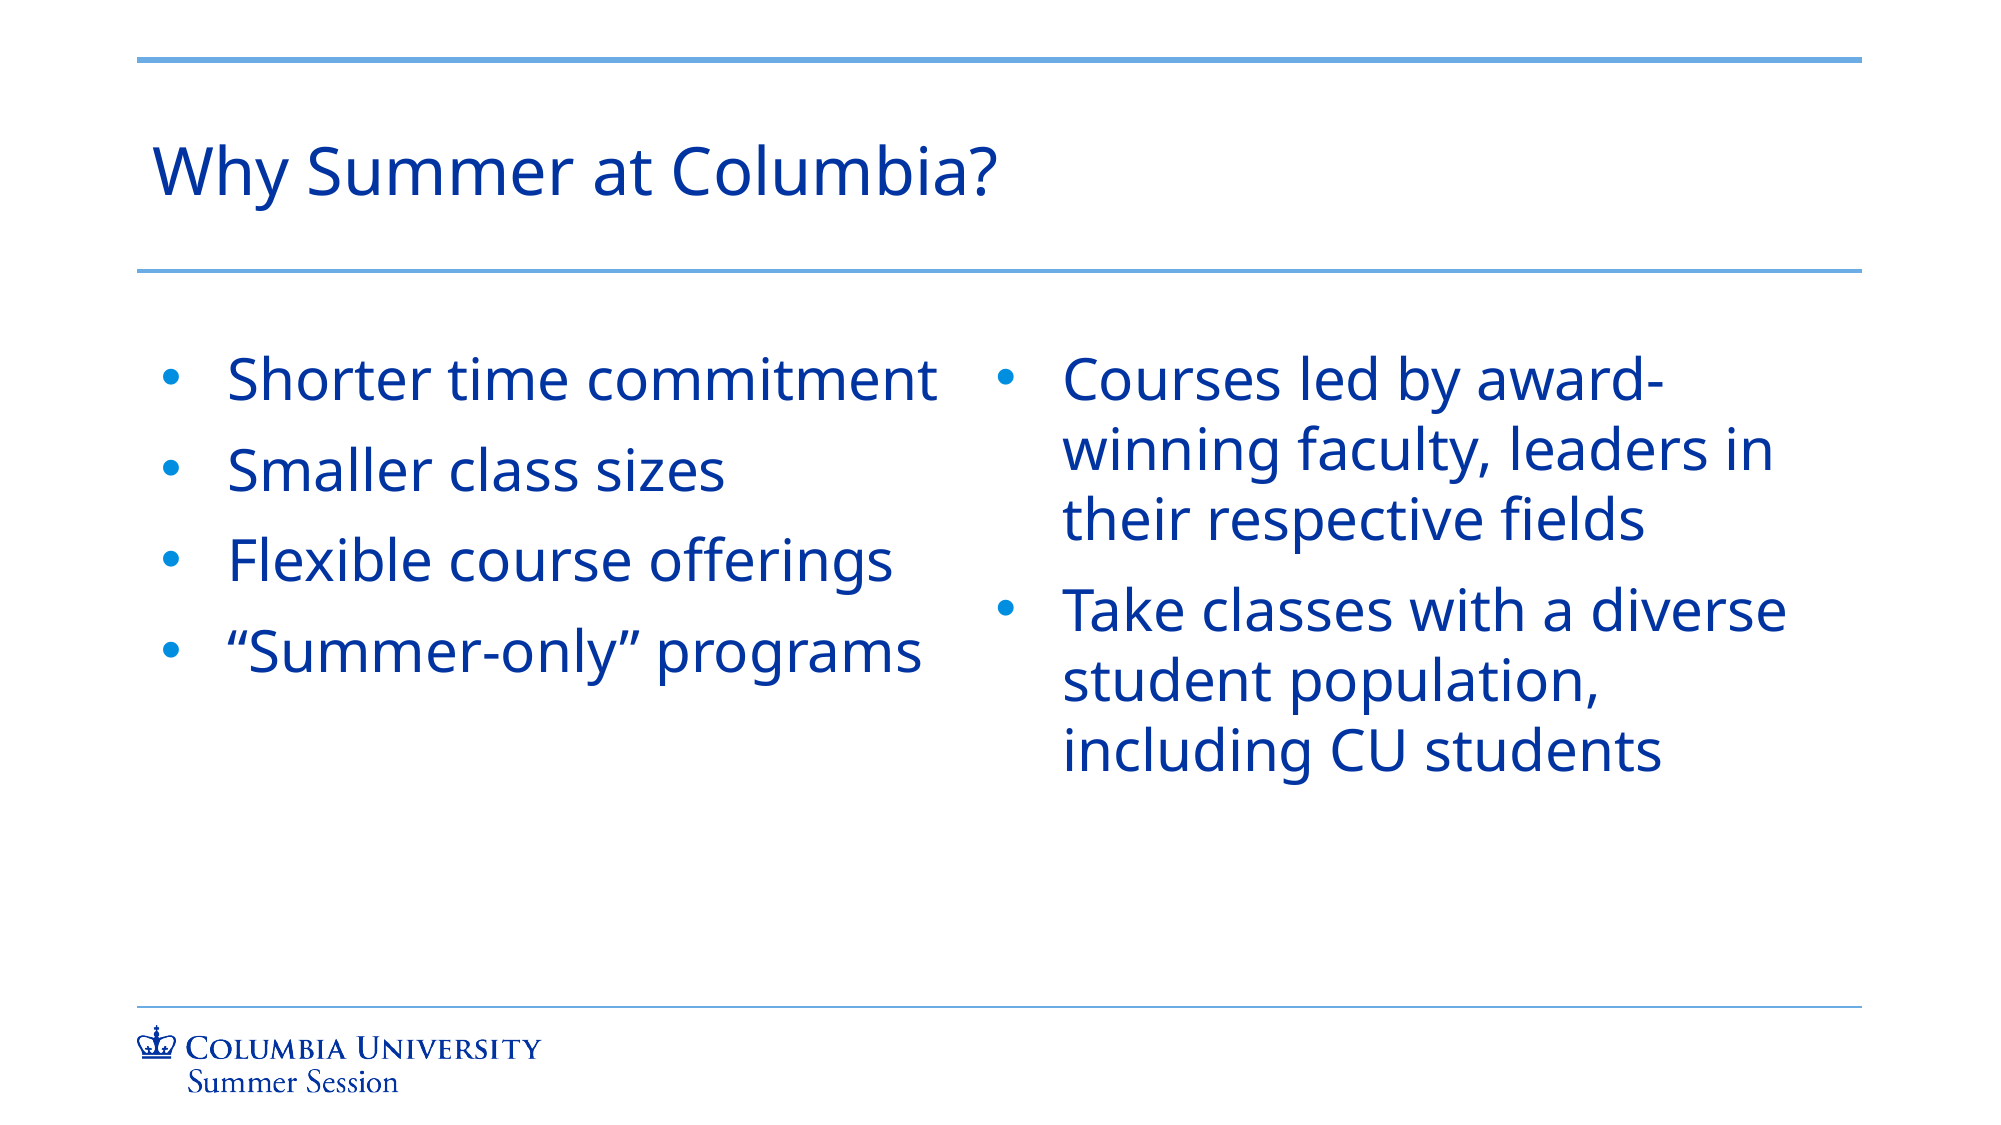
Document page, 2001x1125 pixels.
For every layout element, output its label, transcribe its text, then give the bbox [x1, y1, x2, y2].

list Courses led by award-winning faculty, leaders in their respective fields Take classes with a diverse student population, including CU students [972, 334, 1863, 835]
picture [137, 1025, 542, 1093]
title Why Summer at Columbia? [137, 77, 1863, 272]
list Shorter time commitment Smaller class sizes Flexible course offerings “Summer-only” programs [137, 334, 972, 835]
